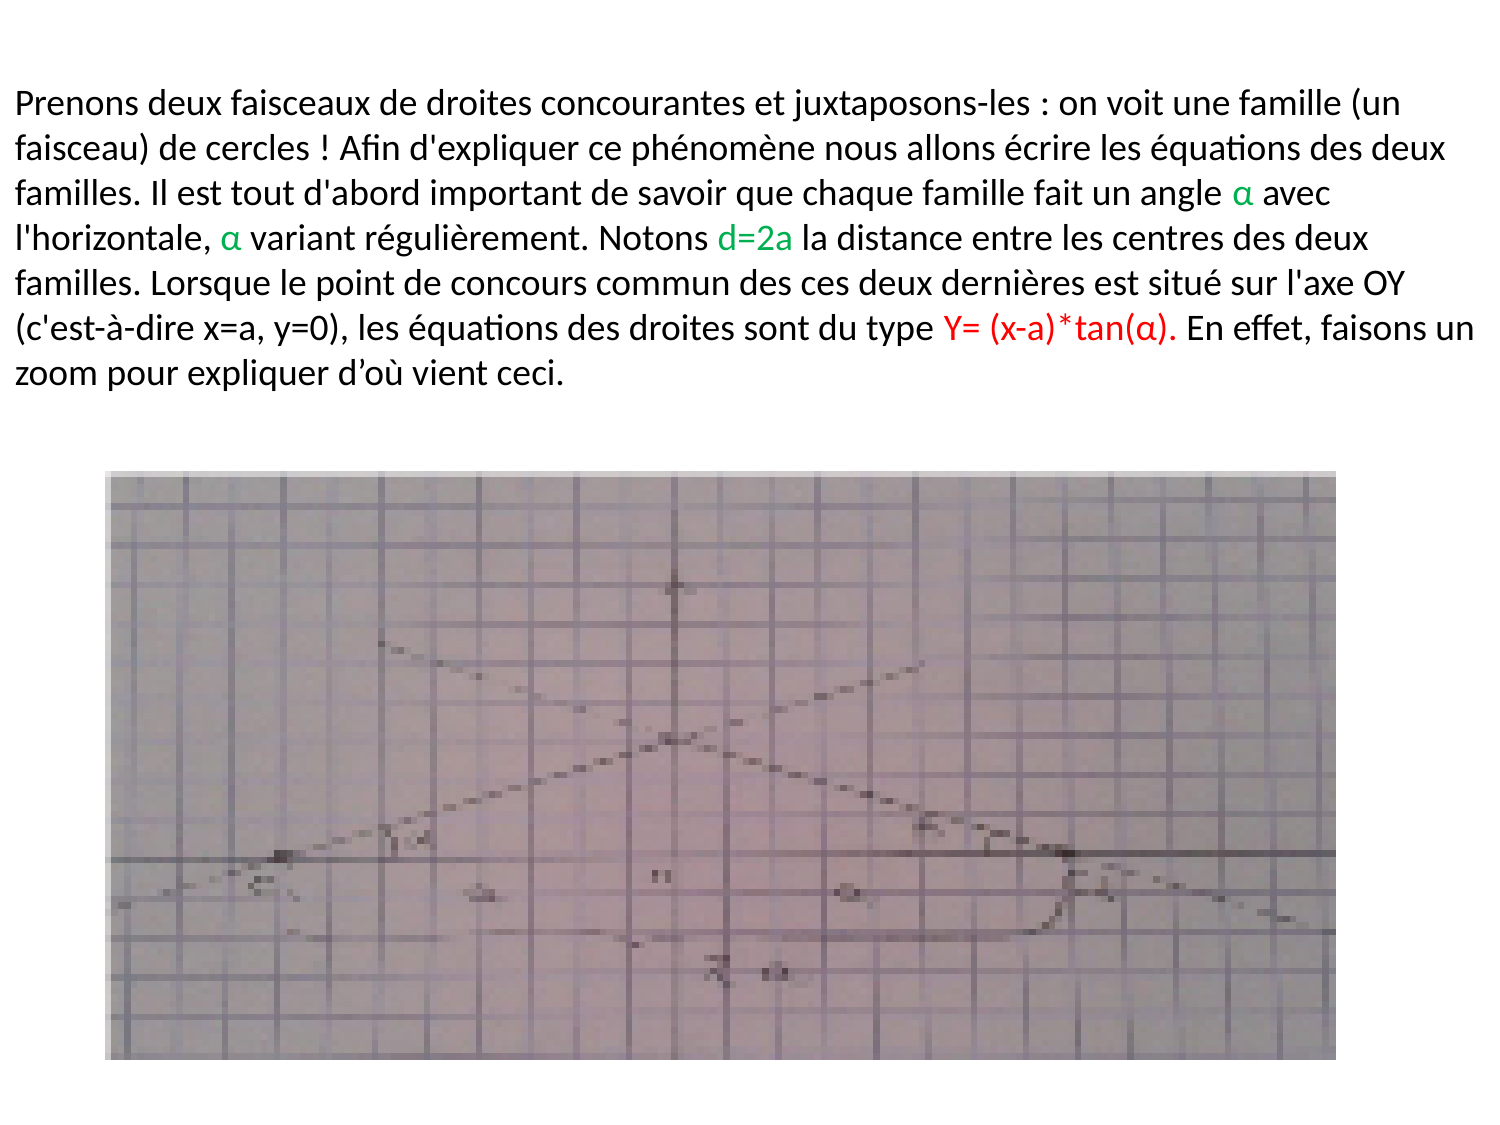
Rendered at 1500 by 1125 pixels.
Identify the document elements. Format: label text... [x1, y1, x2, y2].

text_box Prenons deux faisceaux de droites concourantes et juxtaposons-les : on voit une famille (un faisceau) de cercles ! Afin d'expliquer ce phénomène nous allons écrire les équations des deux familles. Il est tout d'abord important de savoir que chaque famille fait un angle α avec l'horizontale, α variant régulièrement. Notons d=2a la distance entre les centres des deux familles. Lorsque le point de concours commun des ces deux dernières est situé sur l'axe OY (c'est-à-dire x=a, y=0), les équations des droites sont du type Y= (x-a)*tan(α). En effet, faisons un zoom pour expliquer d’où vient ceci. [0, 70, 1500, 400]
picture [105, 471, 1337, 1060]
